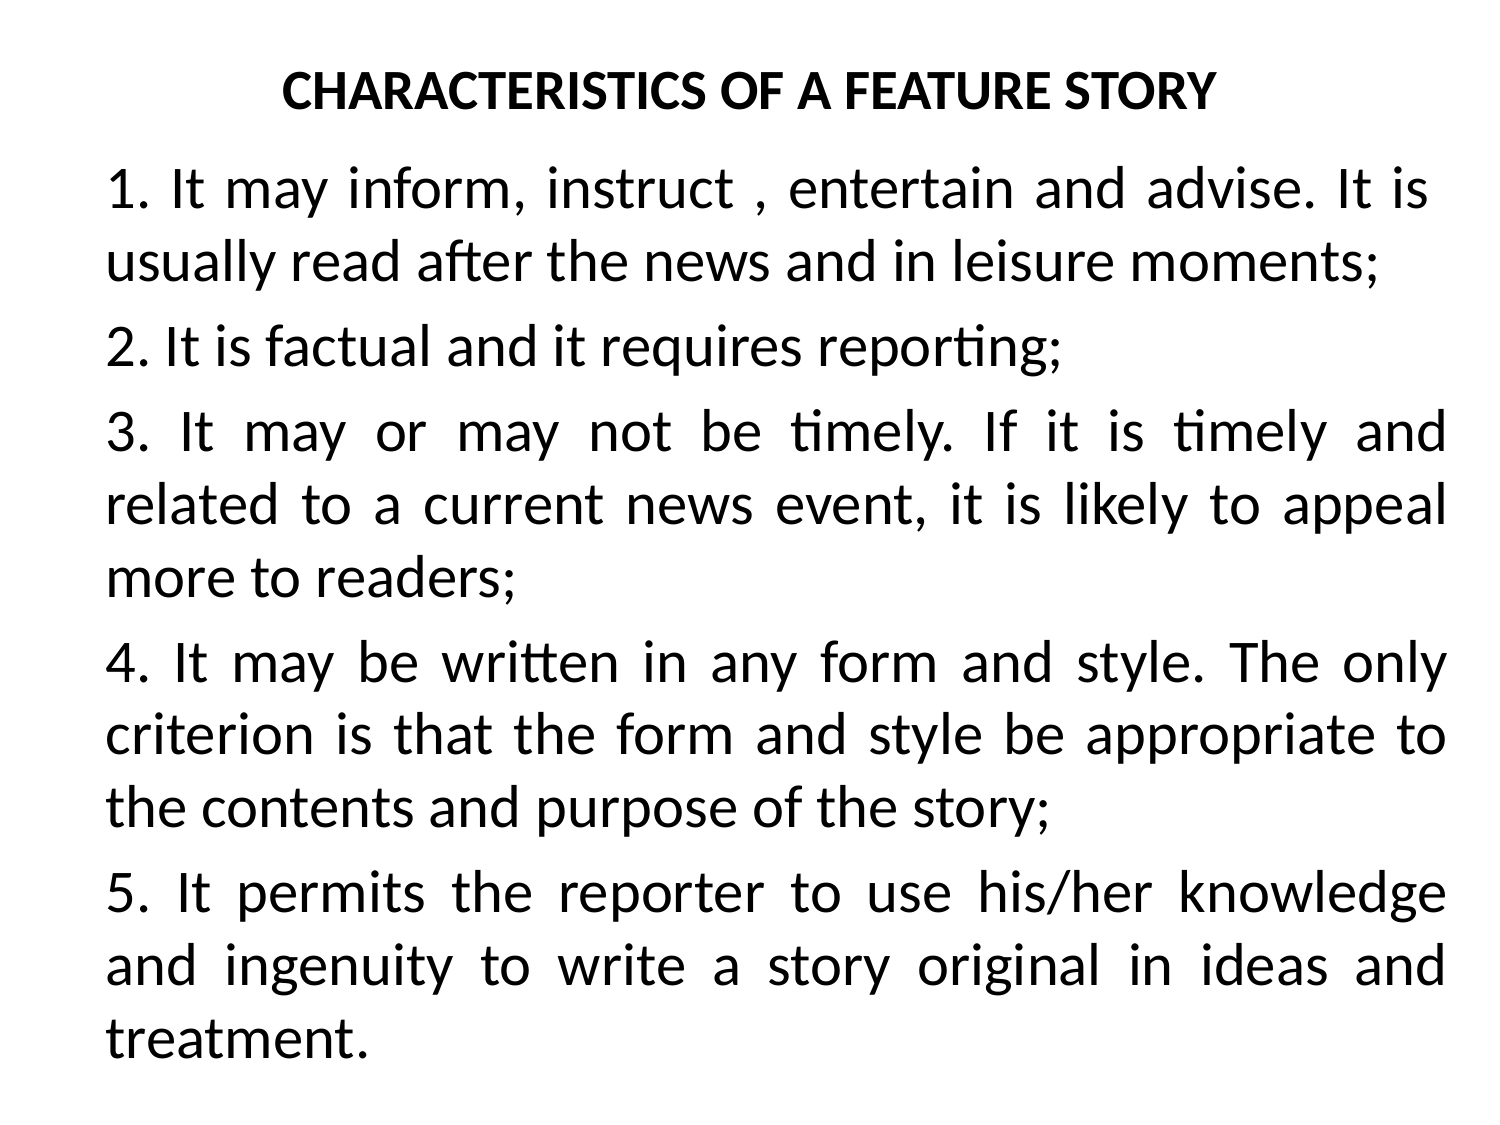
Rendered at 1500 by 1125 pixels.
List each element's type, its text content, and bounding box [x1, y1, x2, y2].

list 1. It may inform, instruct , entertain and advise. It is usually read after the news and in leisure moments; 2. It is factual and it requires reporting; 3. It may or may not be timely. If it is timely and related to a current news event, it is likely to appeal more to readers; 4. It may be written in any form and style. The only criterion is that the form and style be appropriate to the contents and purpose of the story; 5. It permits the reporter to use his/her knowledge and ingenuity to write a story original in ideas and treatment. [35, 140, 1465, 1090]
title CHARACTERISTICS OF A FEATURE STORY [75, 45, 1425, 129]
